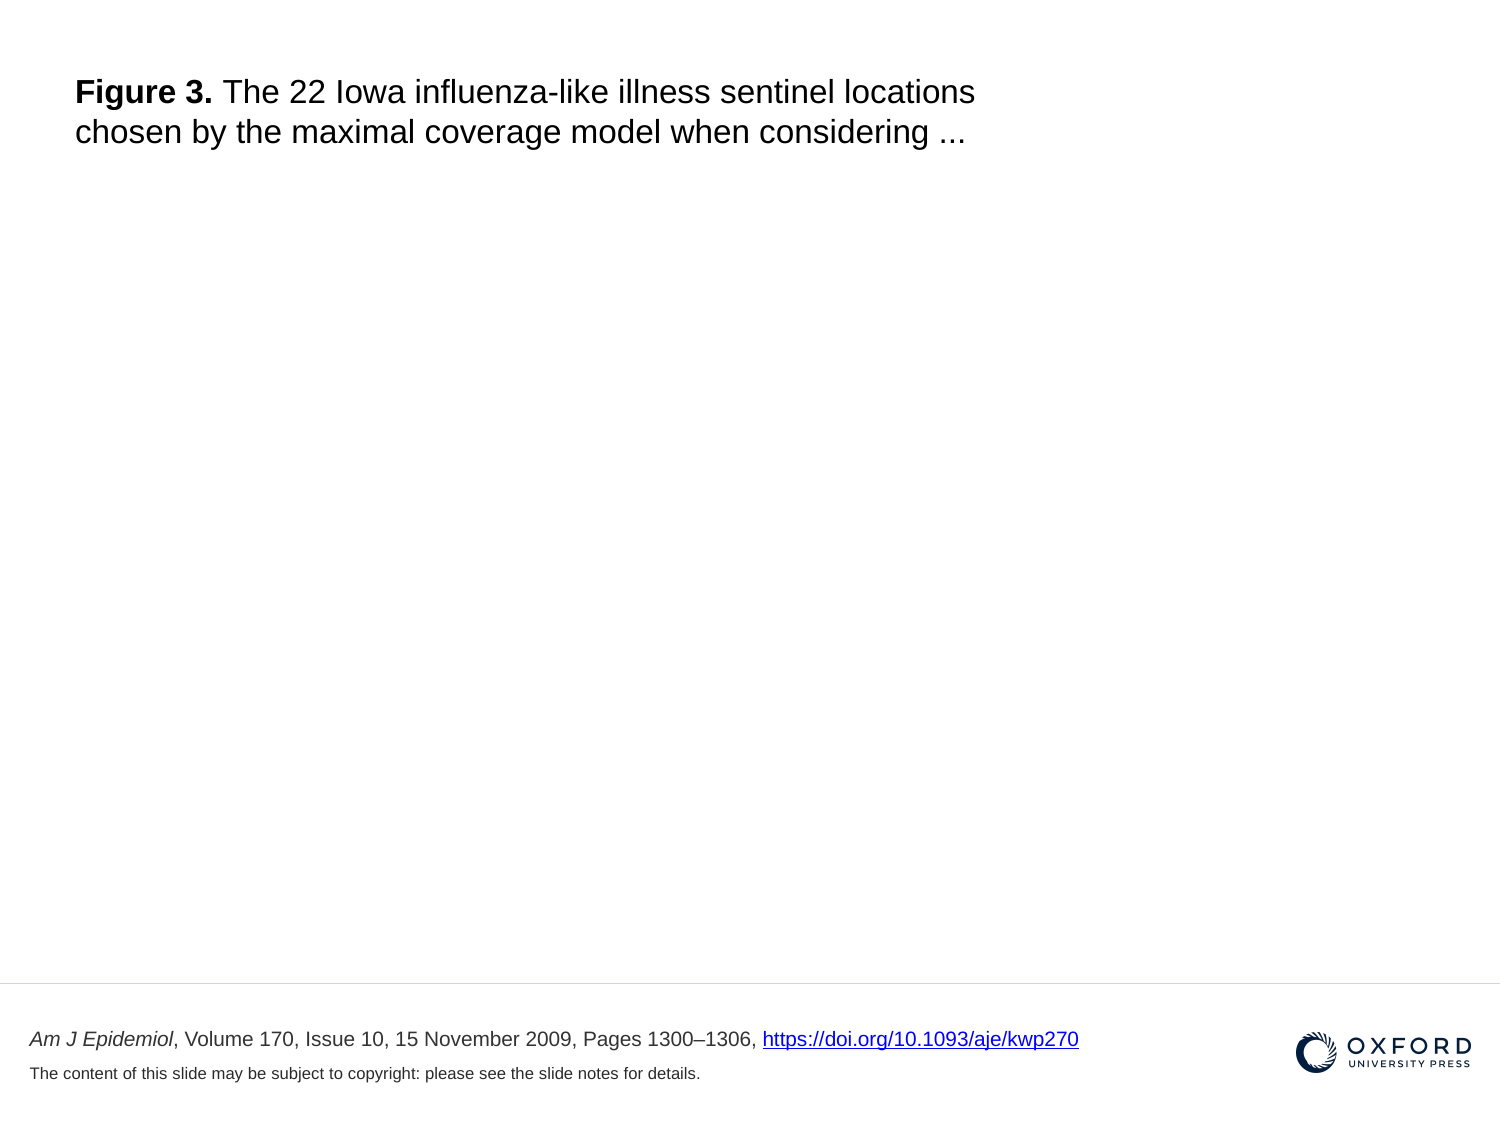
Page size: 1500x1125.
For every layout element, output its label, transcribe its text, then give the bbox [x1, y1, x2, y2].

title Figure 3. The 22 Iowa influenza-like illness sentinel locations chosen by the maximal coverage model when considering ... [75, 69, 1078, 171]
footer Am J Epidemiol, Volume 170, Issue 10, 15 November 2009, Pages 1300–1306, https://doi.org/10.1093/aje/kwp270 The content of this slide may be subject to copyright: please see the slide notes for details. [0, 983, 1260, 1125]
picture [1296, 1032, 1471, 1073]
